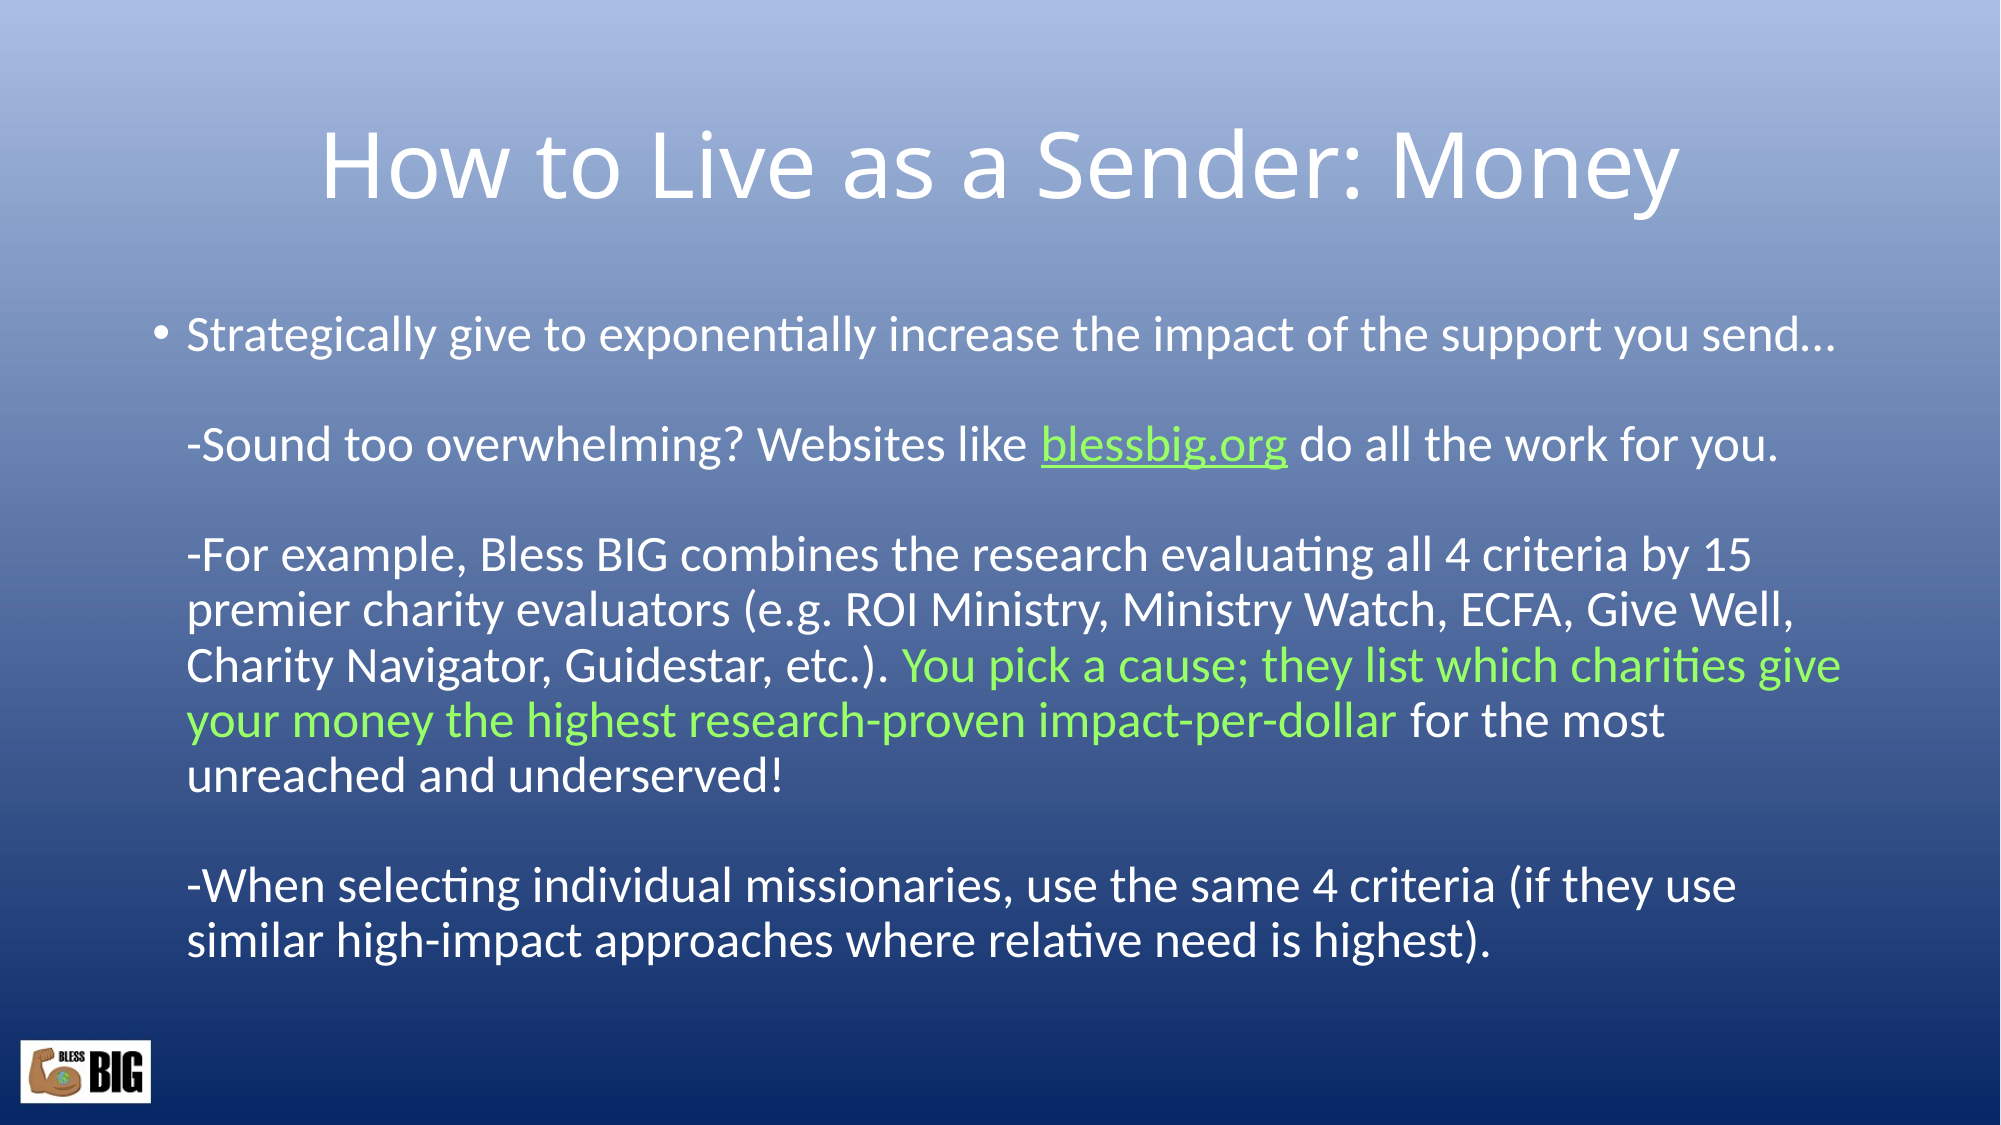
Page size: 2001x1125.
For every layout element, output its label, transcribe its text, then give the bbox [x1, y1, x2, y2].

list Strategically give to exponentially increase the impact of the support you send… -Sound too overwhelming? Websites like blessbig.org do all the work for you. -For example, Bless BIG combines the research evaluating all 4 criteria by 15 premier charity evaluators (e.g. ROI Ministry, Ministry Watch, ECFA, Give Well, Charity Navigator, Guidestar, etc.). You pick a cause; they list which charities give your money the highest research-proven impact-per-dollar for the most unreached and underserved! -When selecting individual missionaries, use the same 4 criteria (if they use similar high-impact approaches where relative need is highest). [137, 299, 1863, 1014]
title How to Live as a Sender: Money [137, 59, 1863, 278]
picture [0, 0, 2001, 1125]
